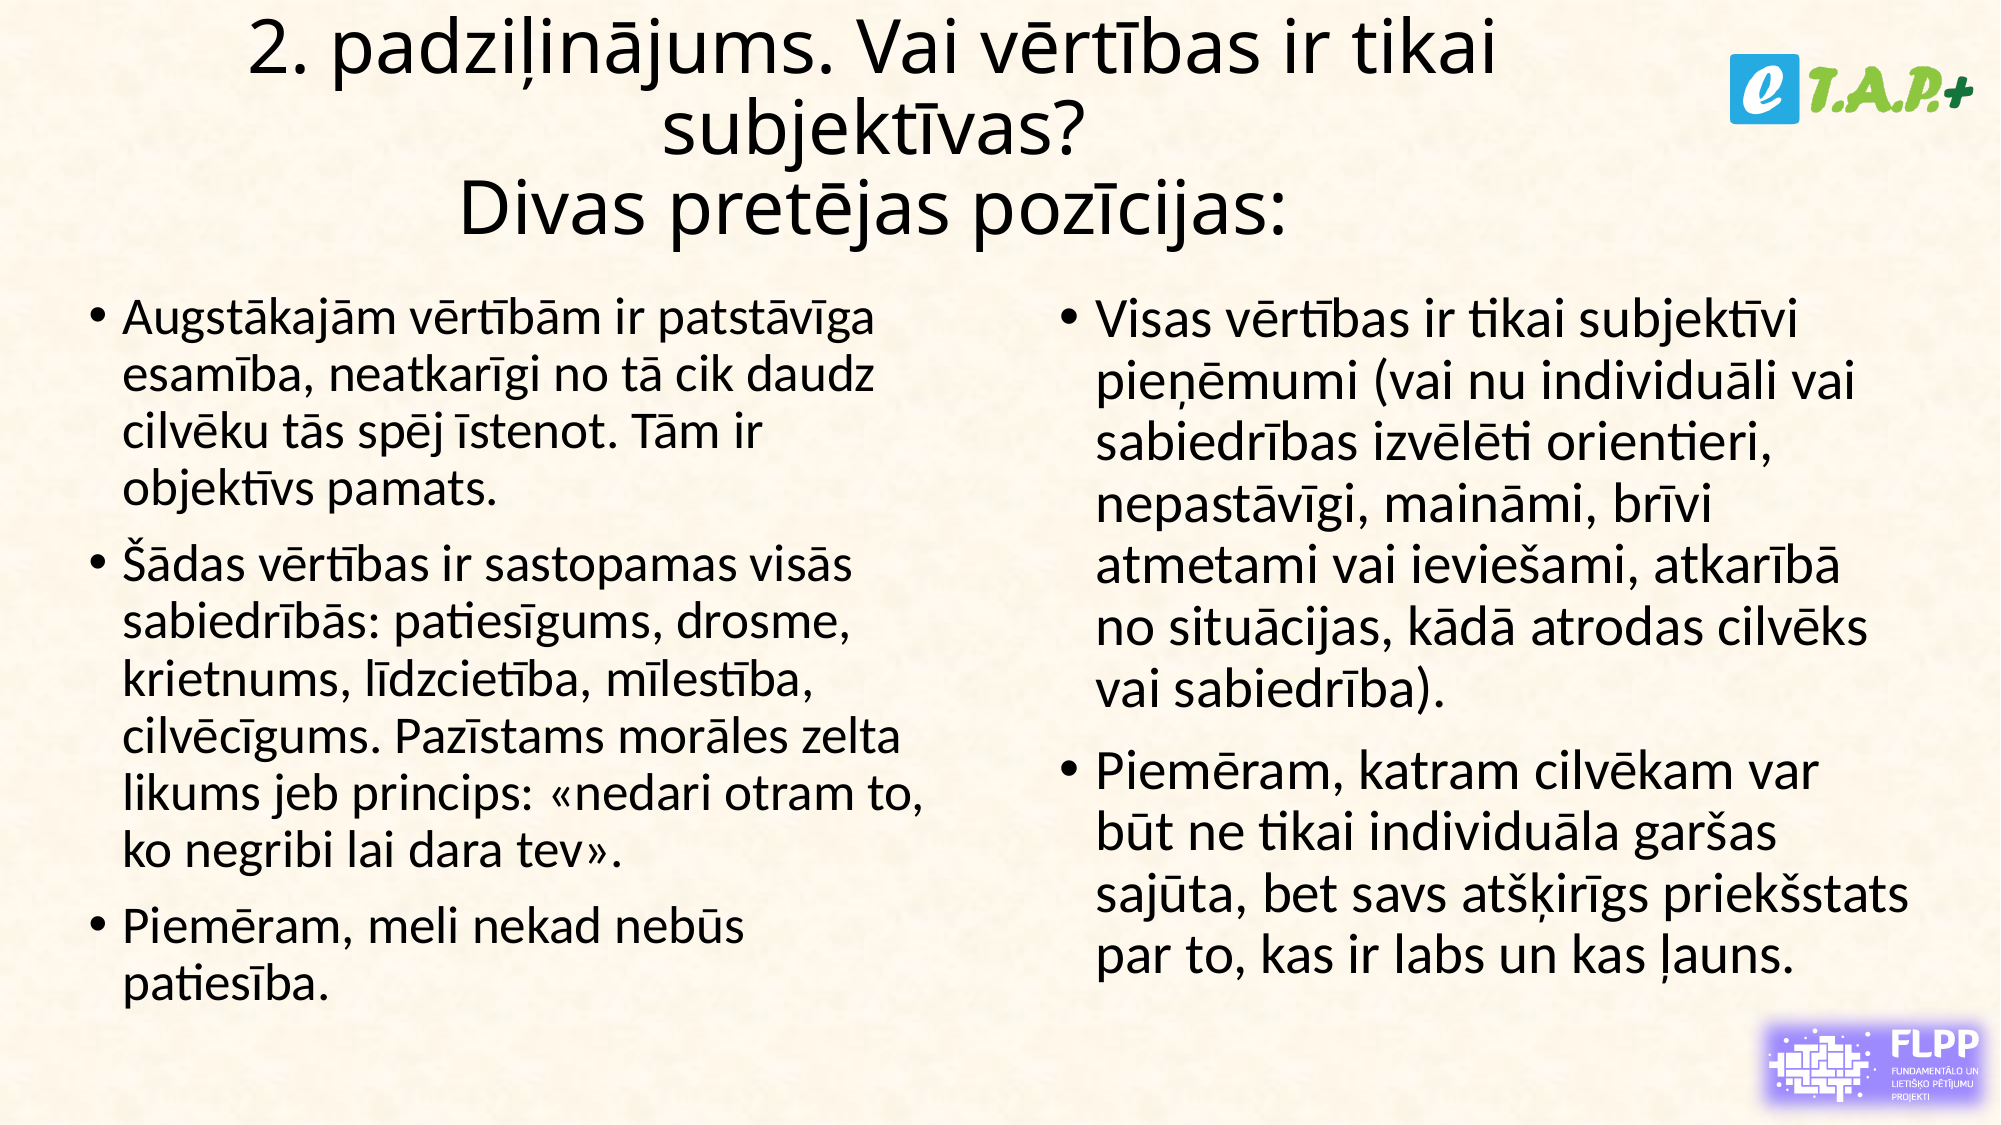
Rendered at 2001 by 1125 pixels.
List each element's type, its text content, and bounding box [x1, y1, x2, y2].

list Visas vērtības ir tikai subjektīvi pieņēmumi (vai nu individuāli vai sabiedrības izvēlēti orientieri, nepastāvīgi, maināmi, brīvi atmetami vai ieviešami, atkarībā no situācijas, kādā atrodas cilvēks vai sabiedrība). Piemēram, katram cilvēkam var būt ne tikai individuāla garšas sajūta, bet savs atšķirīgs priekšstats par to, kas ir labs un kas ļauns. [1044, 280, 1926, 1047]
list Augstākajām vērtībām ir patstāvīga esamība, neatkarīgi no tā cik daudz cilvēku tās spēj īstenot. Tām ir objektīvs pamats. Šādas vērtības ir sastopamas visās sabiedrībās: patiesīgums, drosme, krietnums, līdzcietība, mīlestība, cilvēcīgums. Pazīstams morāles zelta likums jeb princips: «nedari otram to, ko negribi lai dara tev». Piemēram, meli nekad nebūs patiesība. [73, 280, 956, 1026]
picture [1773, 1033, 1975, 1097]
list Refleksija. Apdomā mājās… [1767, 1027, 1980, 1103]
title 2. padziļinājums. Vai vērtības ir tikai subjektīvas? Divas pretējas pozīcijas: [73, 42, 1674, 218]
picture [1695, 25, 2001, 151]
